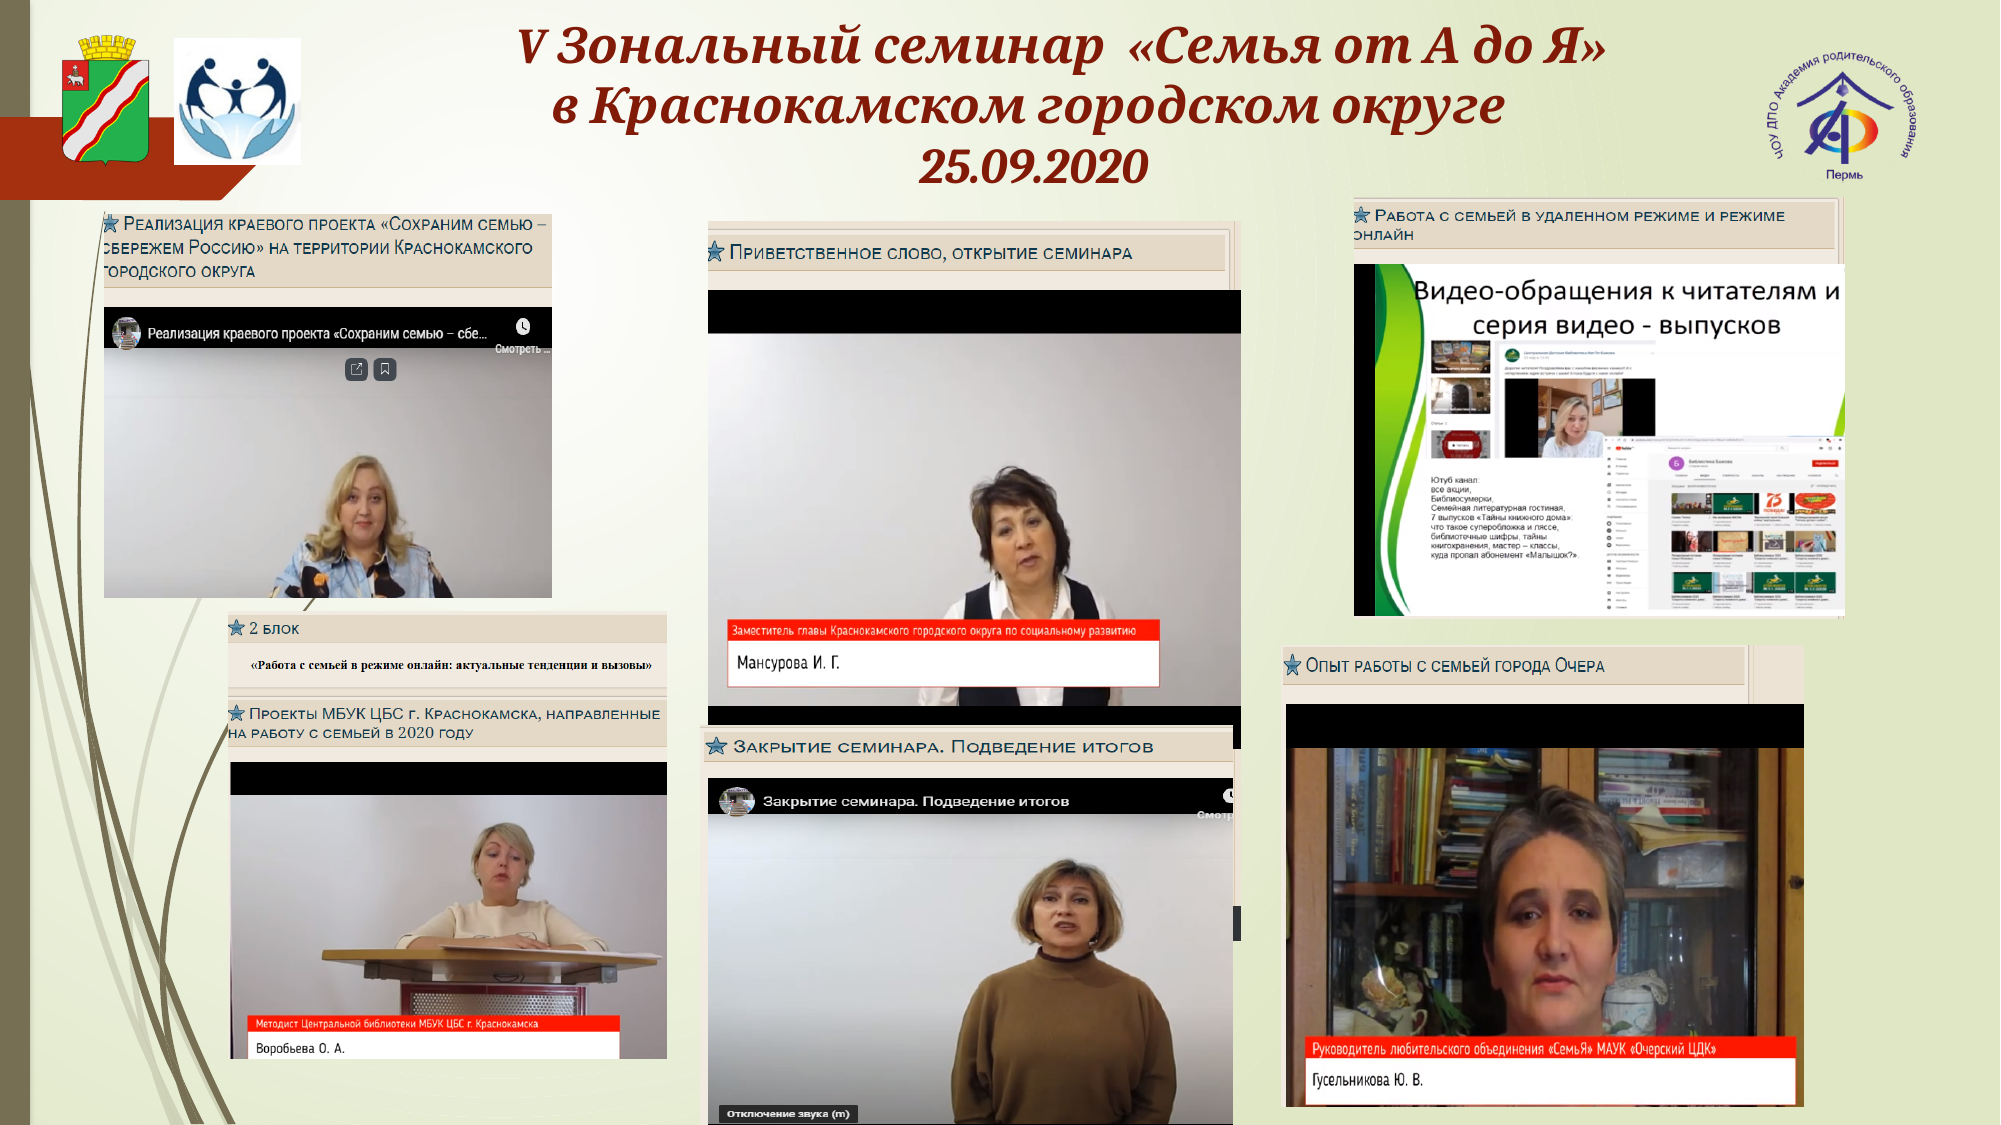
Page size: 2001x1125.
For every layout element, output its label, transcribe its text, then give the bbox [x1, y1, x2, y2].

picture [227, 611, 668, 1059]
picture [1281, 644, 1804, 1107]
picture [104, 213, 552, 598]
picture [1354, 197, 1845, 620]
text_box [290, 182, 1350, 318]
picture [700, 221, 1241, 1125]
picture [45, 25, 171, 177]
picture [1767, 52, 1917, 184]
picture [174, 37, 301, 165]
text_box V Зональный семинар «Семья от А до Я» в Краснокамском городском округе 25.09.2020 [325, 6, 1743, 201]
